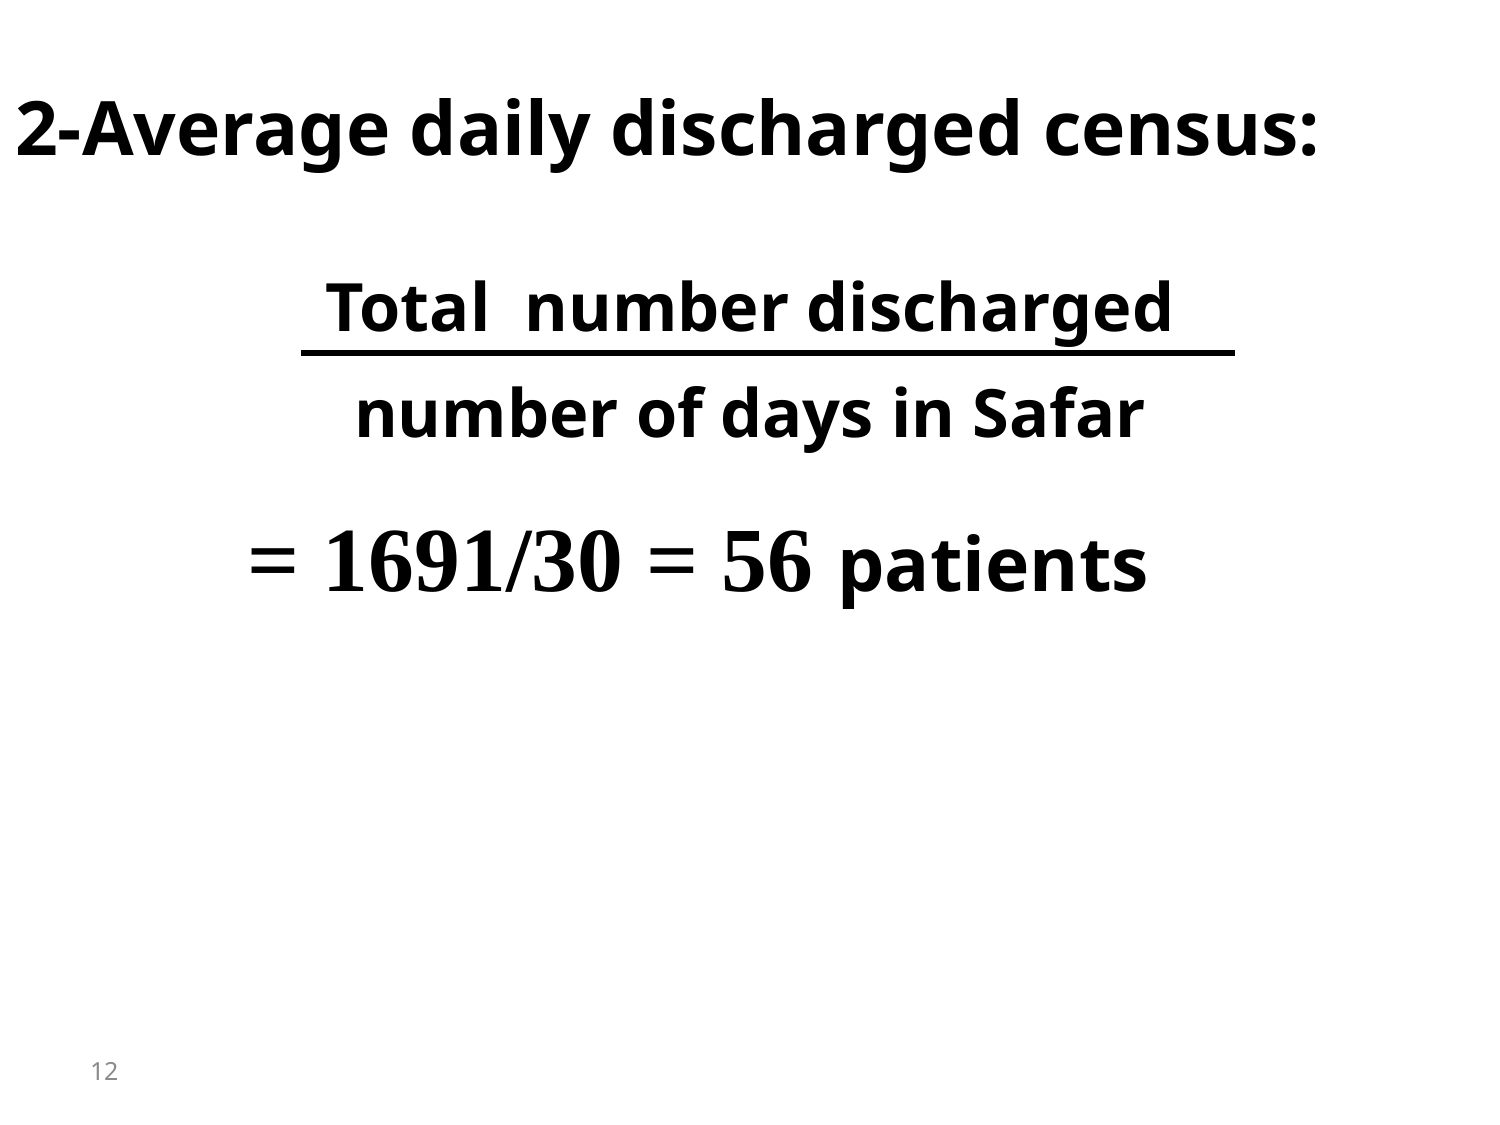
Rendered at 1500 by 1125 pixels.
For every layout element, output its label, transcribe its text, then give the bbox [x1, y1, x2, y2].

text_box 2-Average daily discharged census: = 1691/30 = 56 patients [0, 72, 1500, 838]
text_box Total number discharged [310, 257, 1190, 350]
text_box number of days in Safar [339, 363, 1161, 458]
slide_number 12 [75, 1042, 425, 1103]
